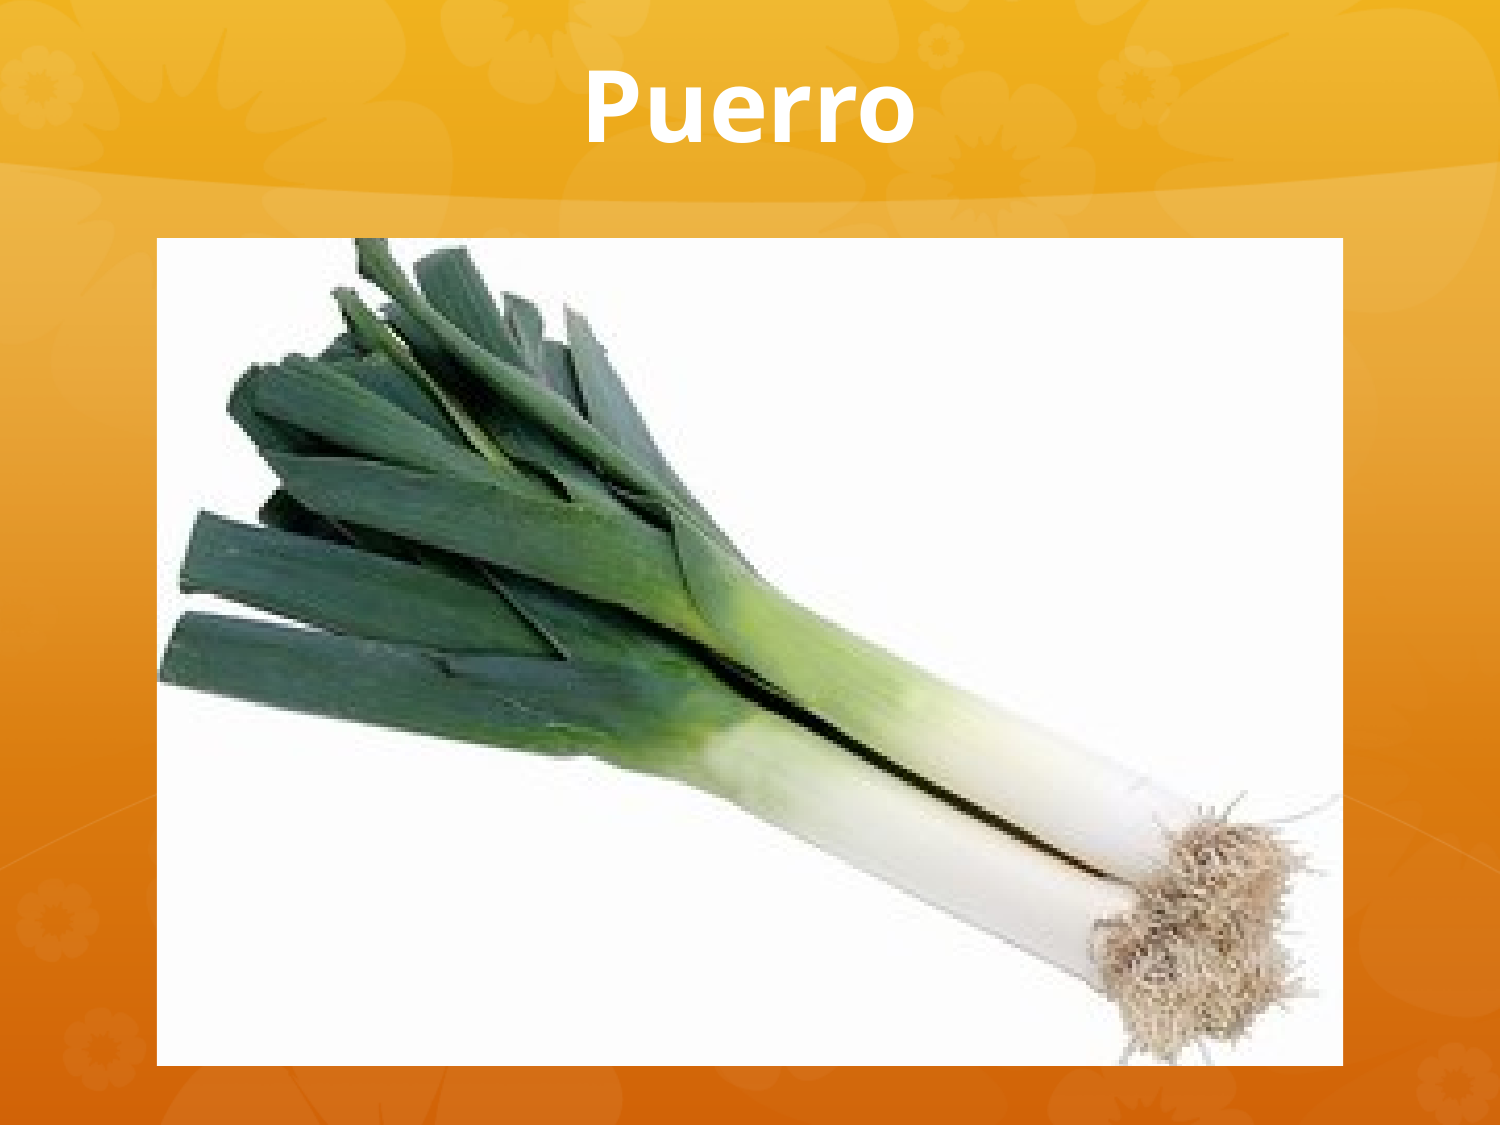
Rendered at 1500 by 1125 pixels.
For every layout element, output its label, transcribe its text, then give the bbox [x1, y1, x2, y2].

title Puerro [127, 14, 1372, 203]
picture [0, 0, 1500, 1125]
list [156, 238, 1344, 1067]
